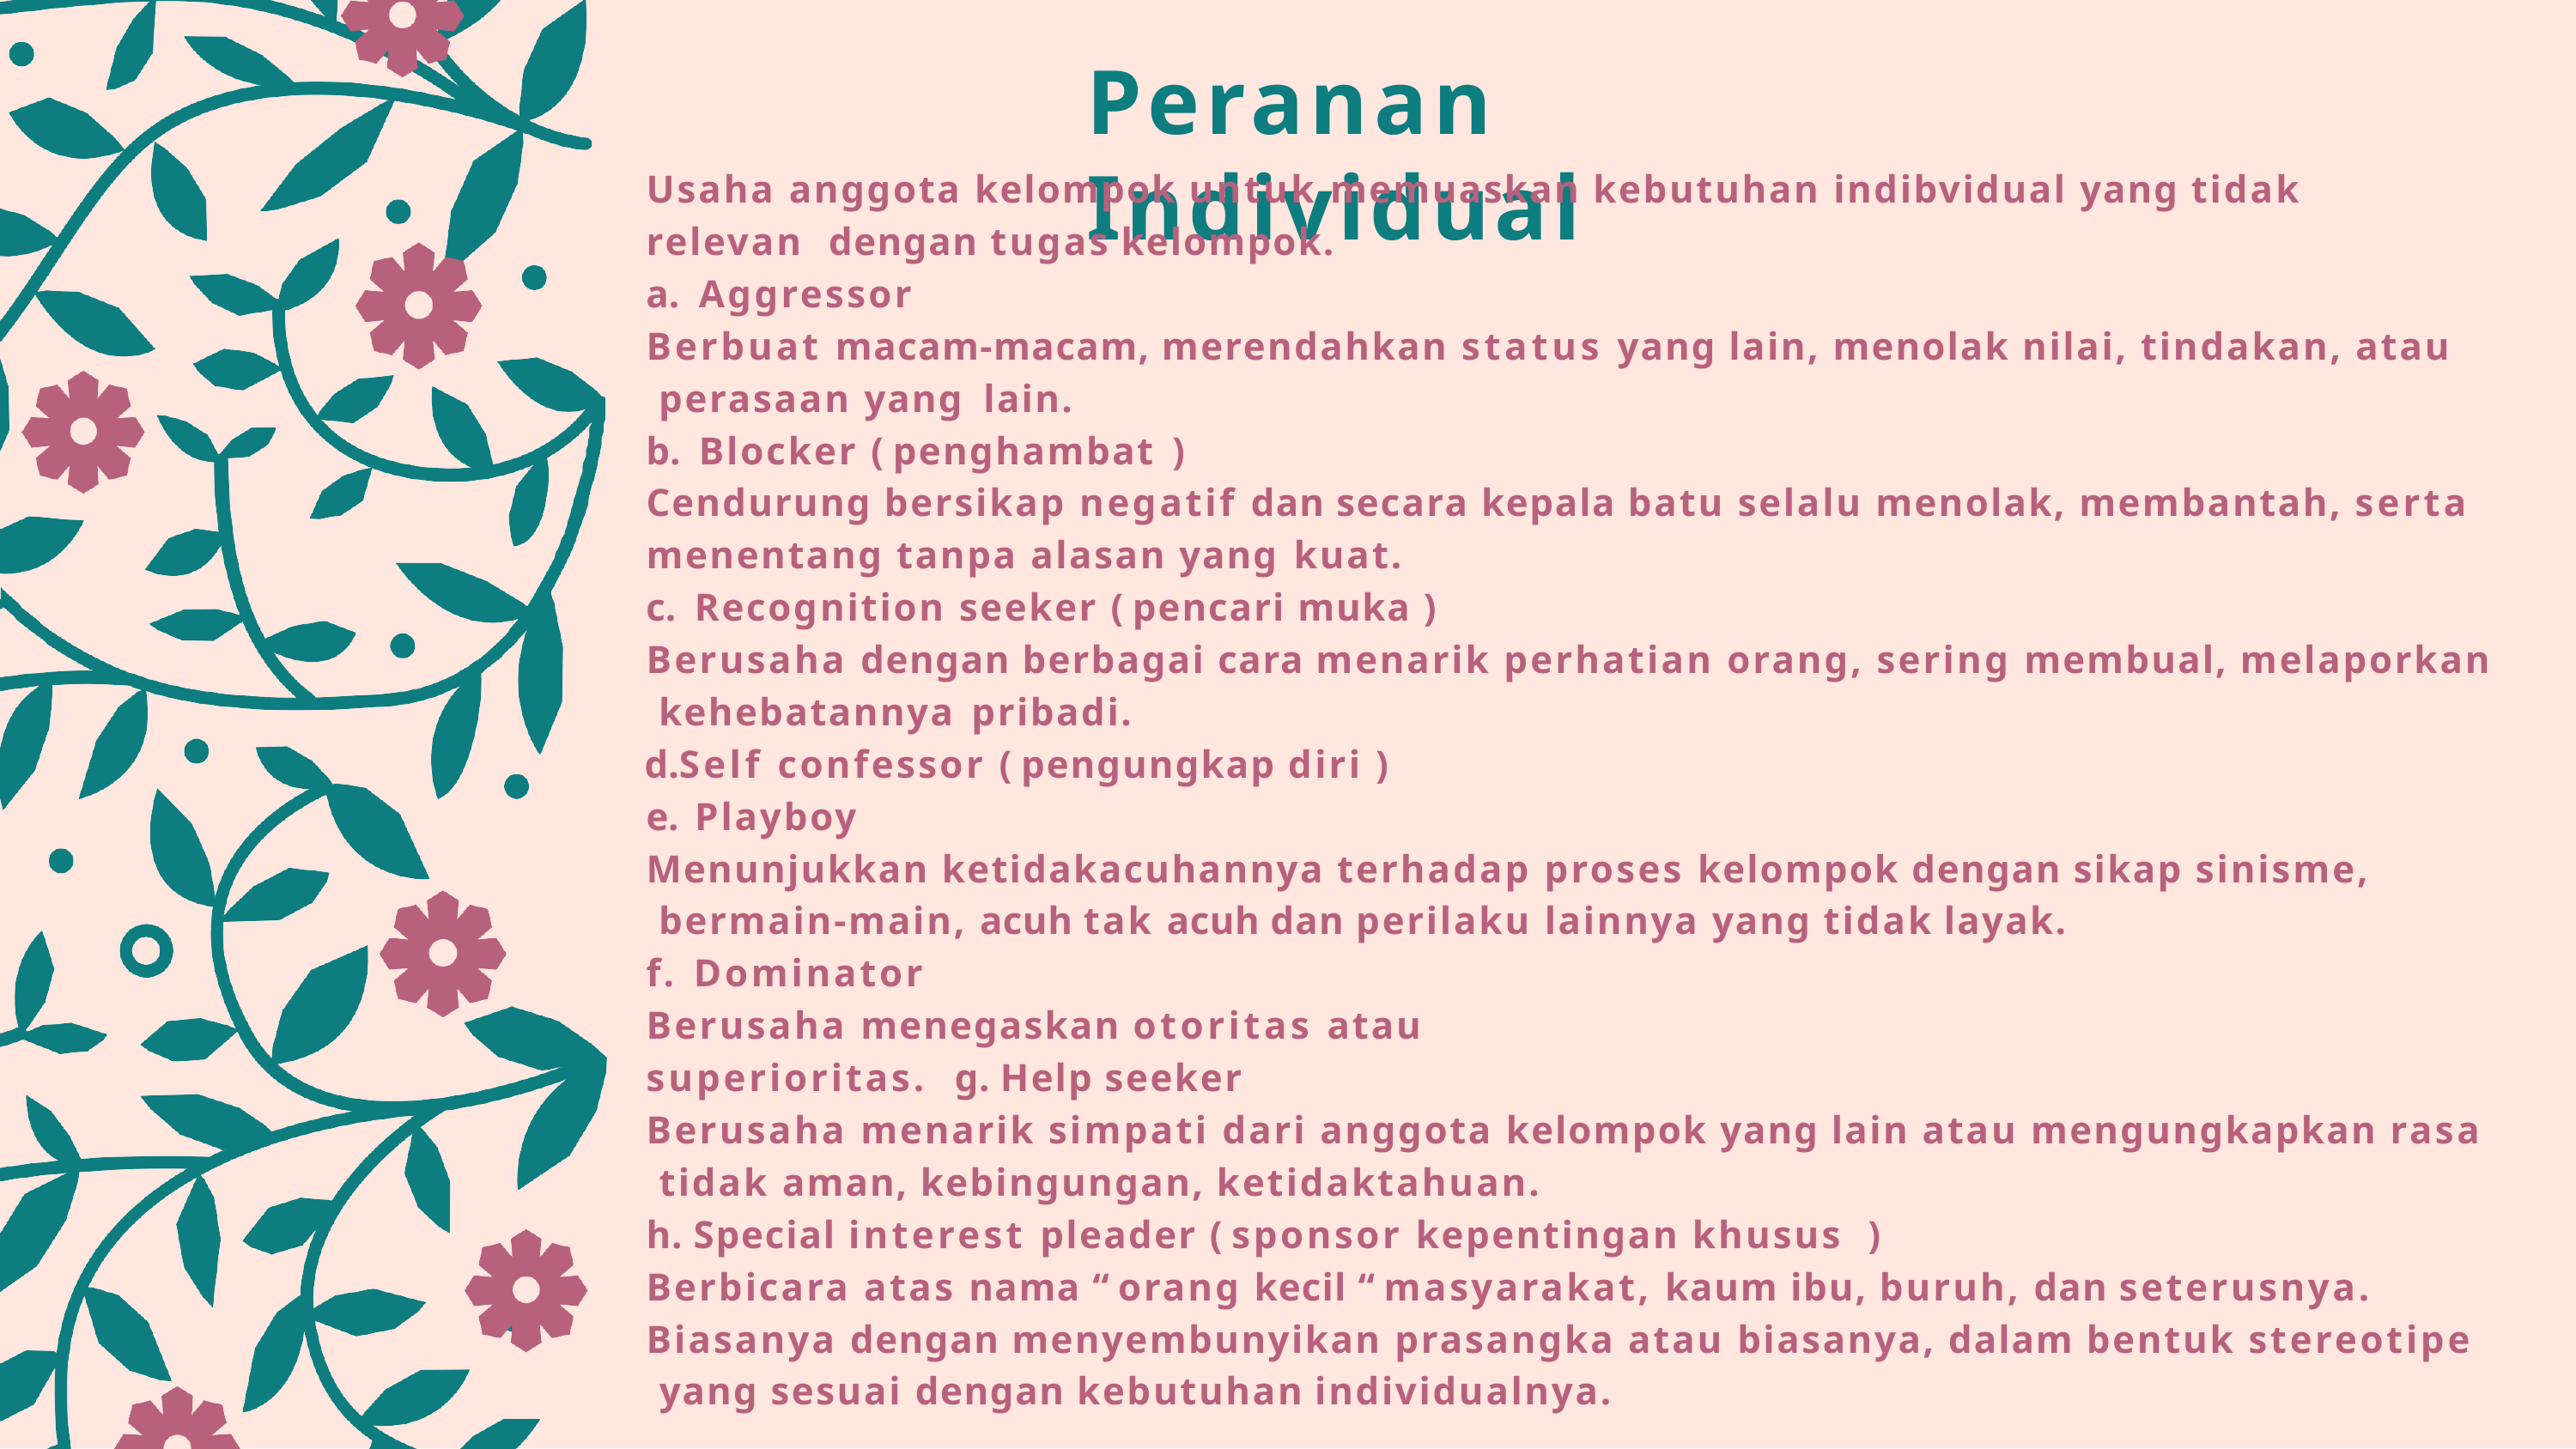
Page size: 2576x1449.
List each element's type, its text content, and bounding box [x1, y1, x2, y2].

title Peranan Individual [1084, 44, 2002, 156]
text_box Usaha anggota kelompok untuk memuaskan kebutuhan indibvidual yang tidak relevan dengan tugas kelompok. Aggressor Berbuat macam-macam, merendahkan status yang lain, menolak nilai, tindakan, atau perasaan yang lain. Blocker ( penghambat ) Cendurung bersikap negatif dan secara kepala batu selalu menolak, membantah, serta menentang tanpa alasan yang kuat. Recognition seeker ( pencari muka ) Berusaha dengan berbagai cara menarik perhatian orang, sering membual, melaporkan kehebatannya pribadi. Self confessor ( pengungkap diri ) e. Playboy Menunjukkan ketidakacuhannya terhadap proses kelompok dengan sikap sinisme, bermain-main, acuh tak acuh dan perilaku lainnya yang tidak layak. f. Dominator Berusaha menegaskan otoritas atau superioritas. g. Help seeker Berusaha menarik simpati dari anggota kelompok yang lain atau mengungkapkan rasa tidak aman, kebingungan, ketidaktahuan. h. Special interest pleader ( sponsor kepentingan khusus ) Berbicara atas nama “ orang kecil “ masyarakat, kaum ibu, buruh, dan seterusnya. Biasanya dengan menyembunyikan prasangka atau biasanya, dalam bentuk stereotipe yang sesuai dengan kebutuhan individualnya. [644, 156, 2504, 1413]
text_box [0, 0, 607, 1449]
